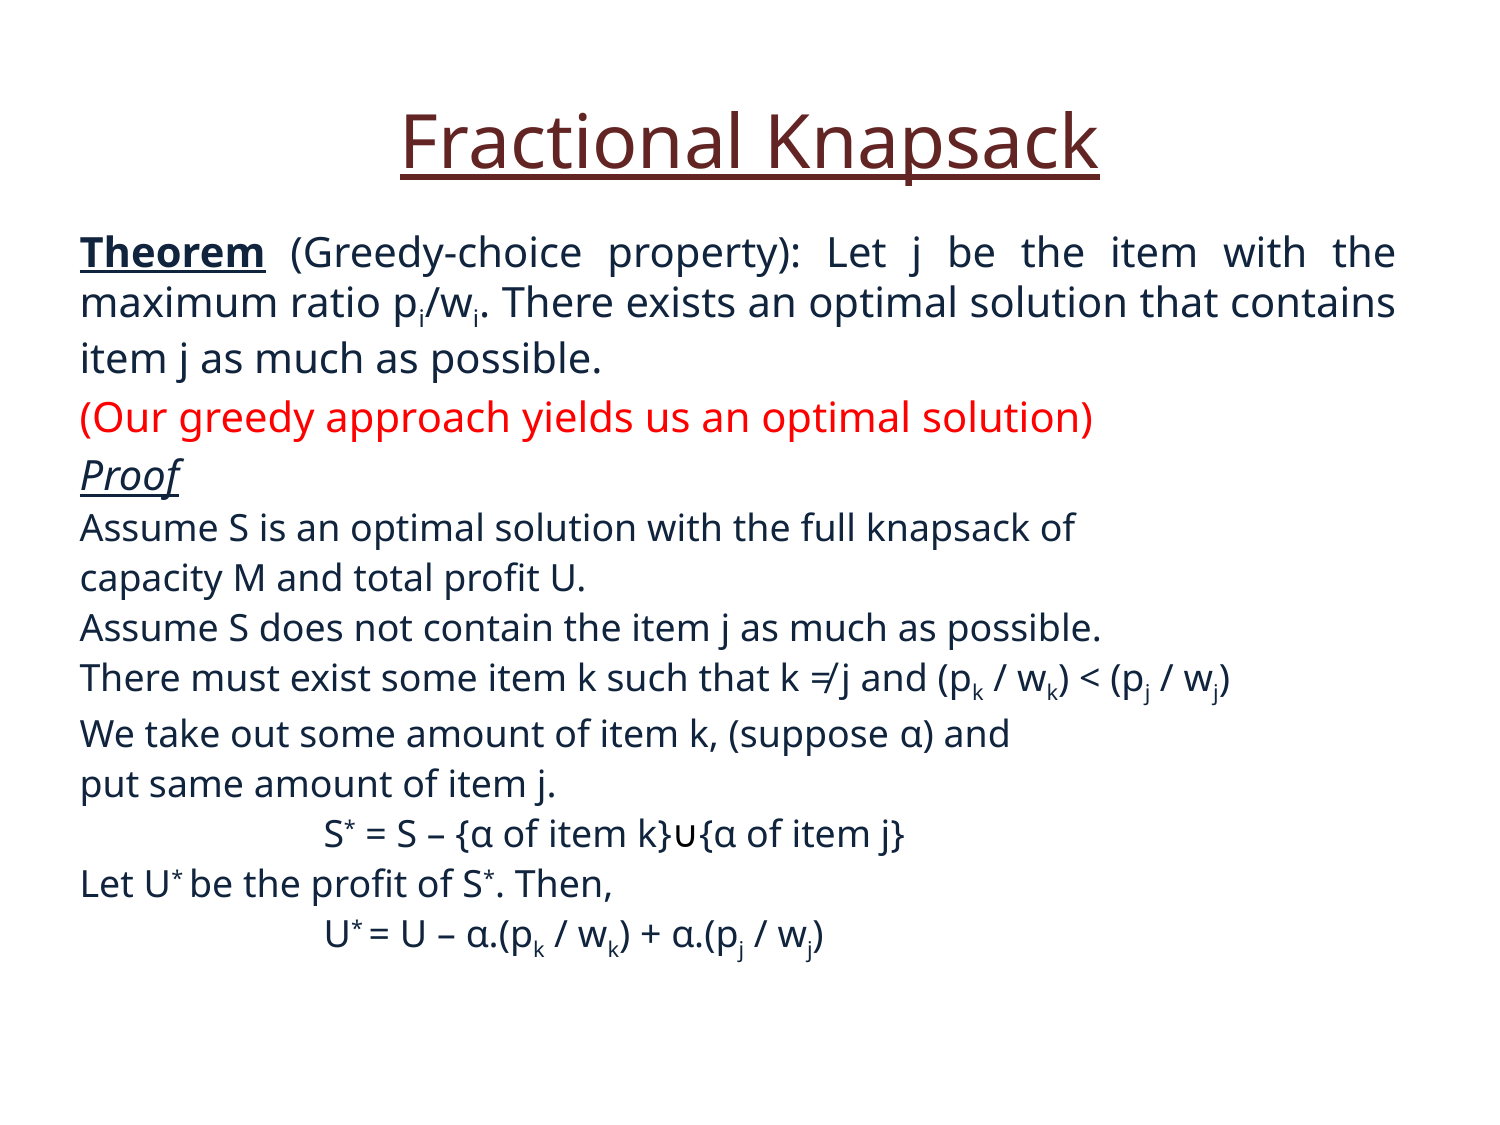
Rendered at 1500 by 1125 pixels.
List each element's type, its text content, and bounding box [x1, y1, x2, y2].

text_box Fractional Knapsack [74, 45, 1425, 233]
text_box [76, 219, 1424, 1071]
text_box Theorem (Greedy-choice property): Let j be the item with the maximum ratio pi/wi. There exists an optimal solution that contains item j as much as possible. (Our greedy approach yields us an optimal solution) Proof Assume S is an optimal solution with the full knapsack of capacity M and total profit U. Assume S does not contain the item j as much as possible. There must exist some item k such that k ≠ j and (pk / wk) < (pj / wj) We take out some amount of item k, (suppose α) and put same amount of item j. S* = S – {α of item k}∪{α of item j} Let U* be the profit of S*. Then, U* = U – α.(pk / wk) + α.(pj / wj) [64, 217, 1412, 969]
